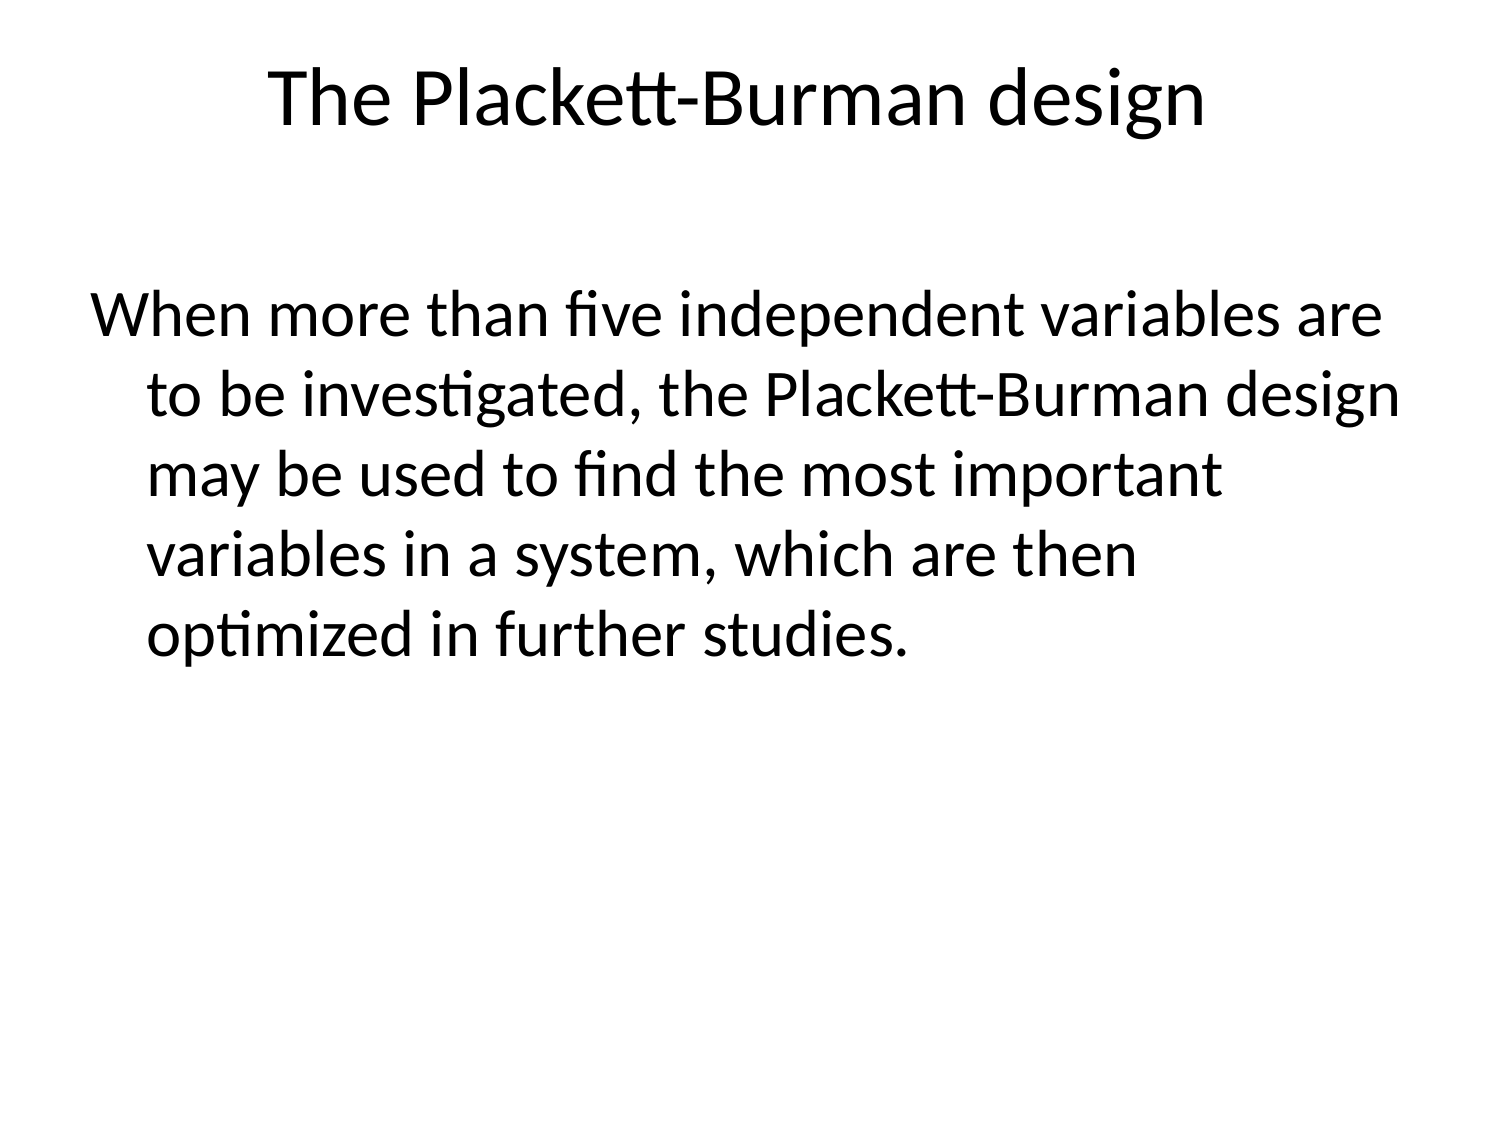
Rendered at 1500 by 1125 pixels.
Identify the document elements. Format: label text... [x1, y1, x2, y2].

list When more than five independent variables are to be investigated, the Plackett-Burman design may be used to find the most important variables in a system, which are then optimized in further studies. [75, 262, 1425, 1005]
title The Plackett-Burman design [100, 31, 1376, 254]
